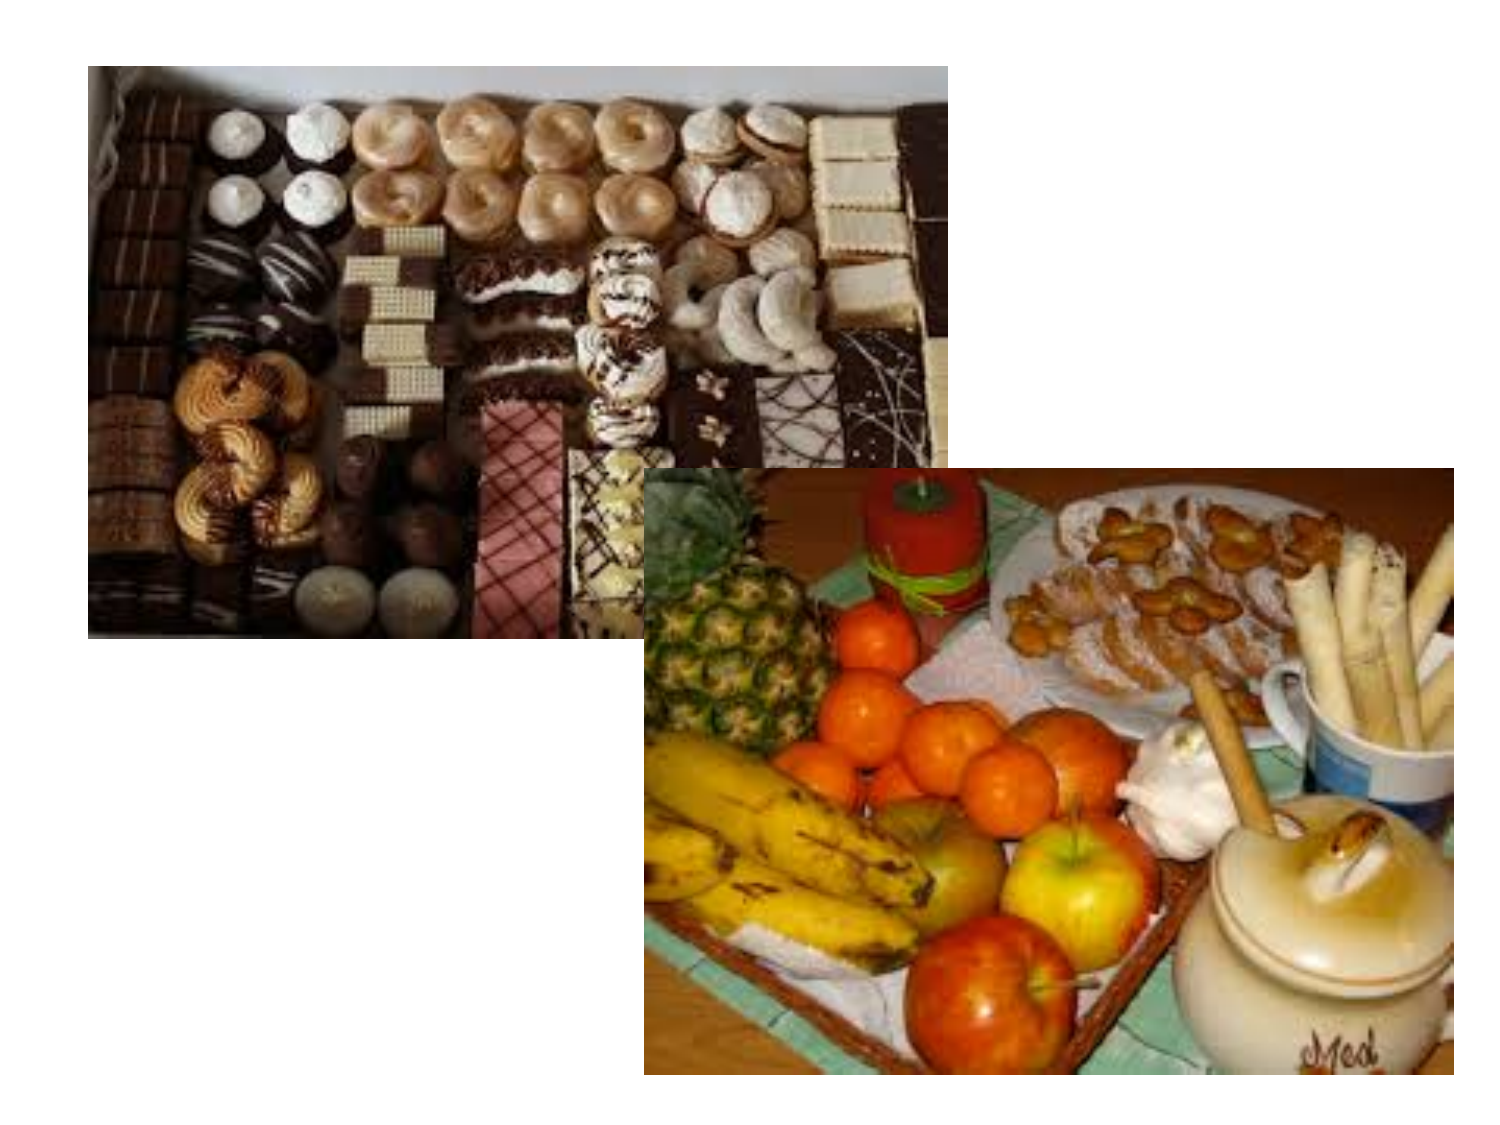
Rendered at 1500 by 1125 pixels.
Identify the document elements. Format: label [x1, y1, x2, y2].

picture [88, 66, 1455, 1075]
